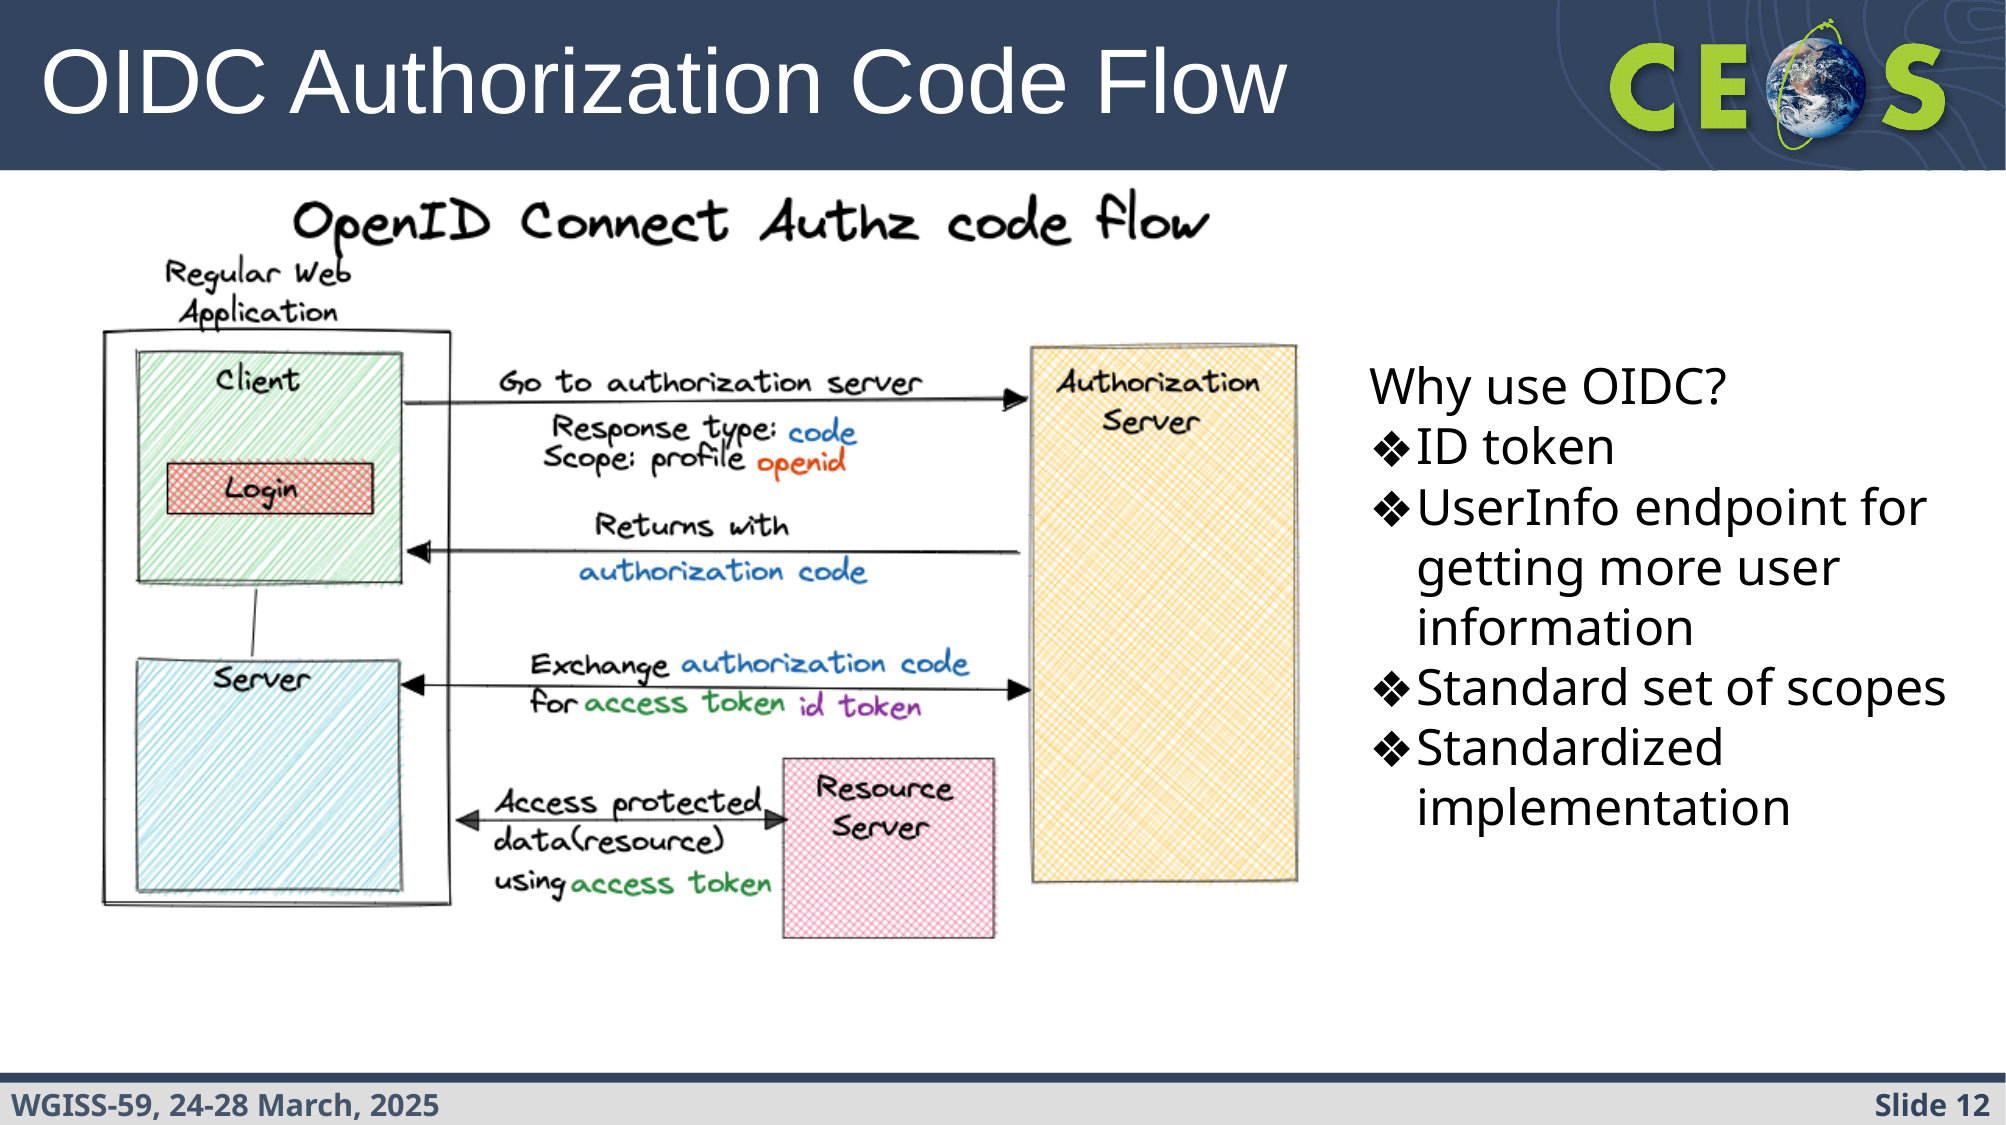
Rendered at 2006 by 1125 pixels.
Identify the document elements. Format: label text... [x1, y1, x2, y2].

picture [1610, 18, 1945, 150]
text_box Why use OIDC? ID token UserInfo endpoint for getting more user information Standard set of scopes Standardized implementation [1354, 347, 2006, 843]
title OIDC Authorization Code Flow [28, 28, 1573, 157]
picture [89, 173, 1311, 954]
